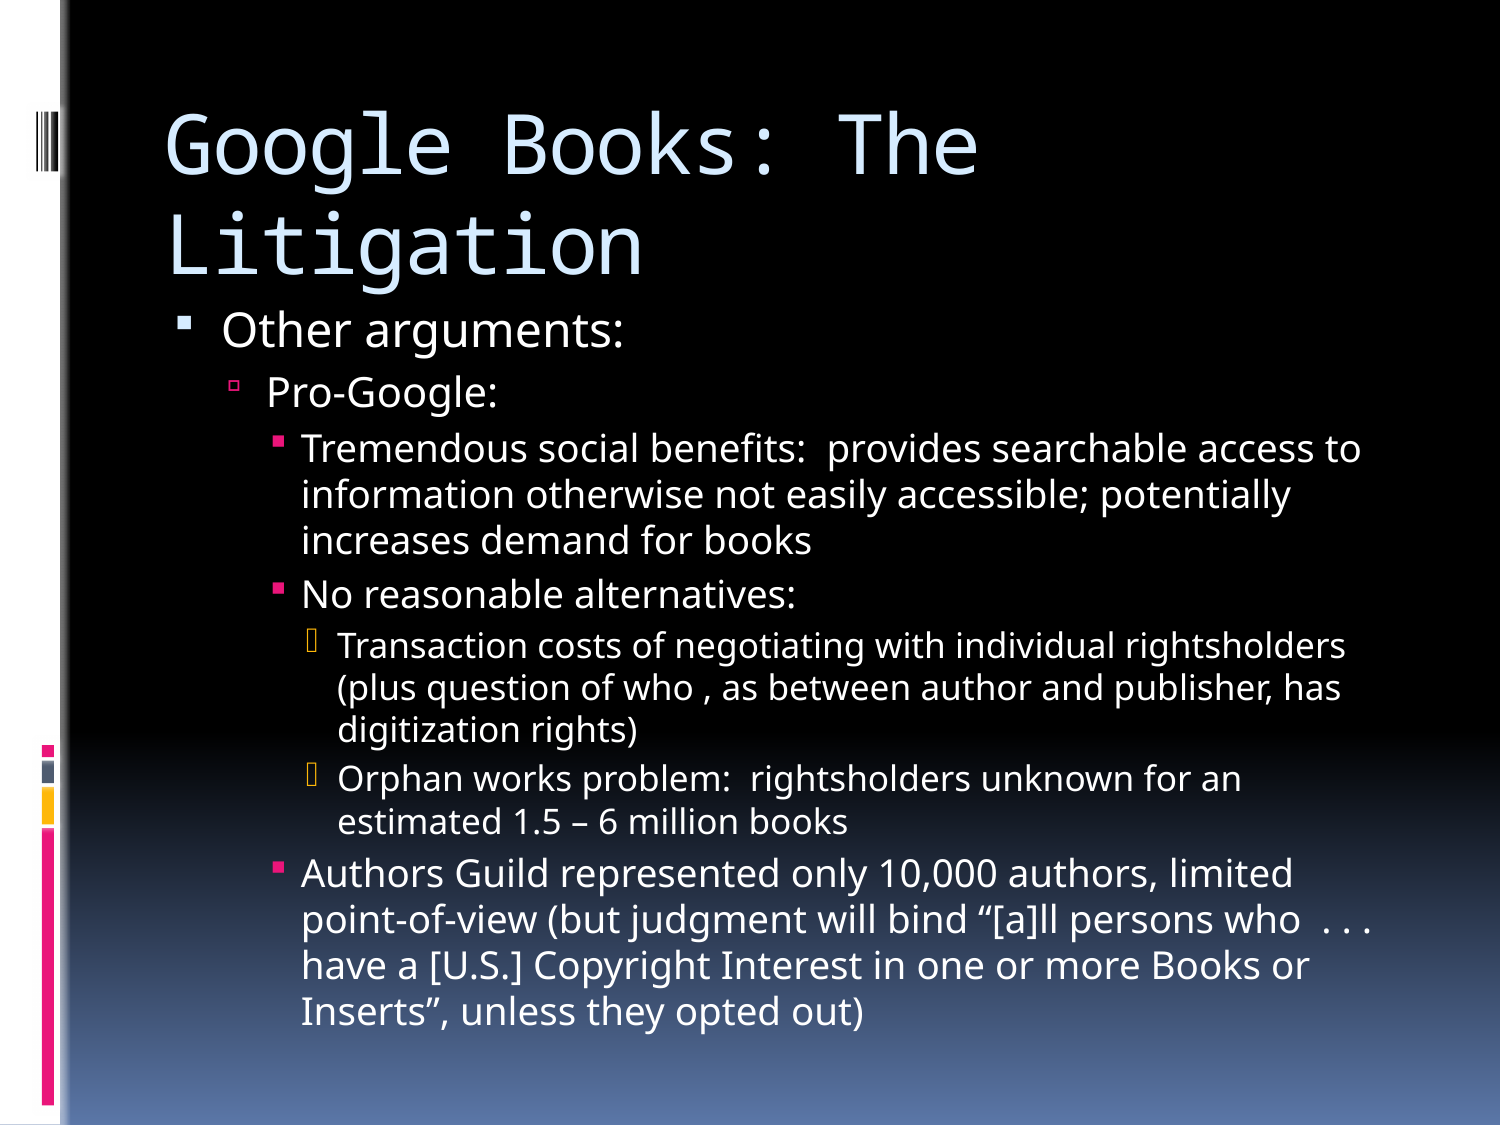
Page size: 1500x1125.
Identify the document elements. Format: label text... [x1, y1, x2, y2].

title Google Books: The Litigation [150, 83, 1425, 234]
list Other arguments: Pro-Google: Tremendous social benefits: provides searchable access to information otherwise not easily accessible; potentially increases demand for books No reasonable alternatives: Transaction costs of negotiating with individual rightsholders (plus question of who , as between author and publisher, has digitization rights) Orphan works problem: rightsholders unknown for an estimated 1.5 – 6 million books Authors Guild represented only 10,000 authors, limited point-of-view (but judgment will bind “[a]ll persons who . . . have a [U.S.] Copyright Interest in one or more Books or Inserts”, unless they opted out) [150, 292, 1425, 1043]
